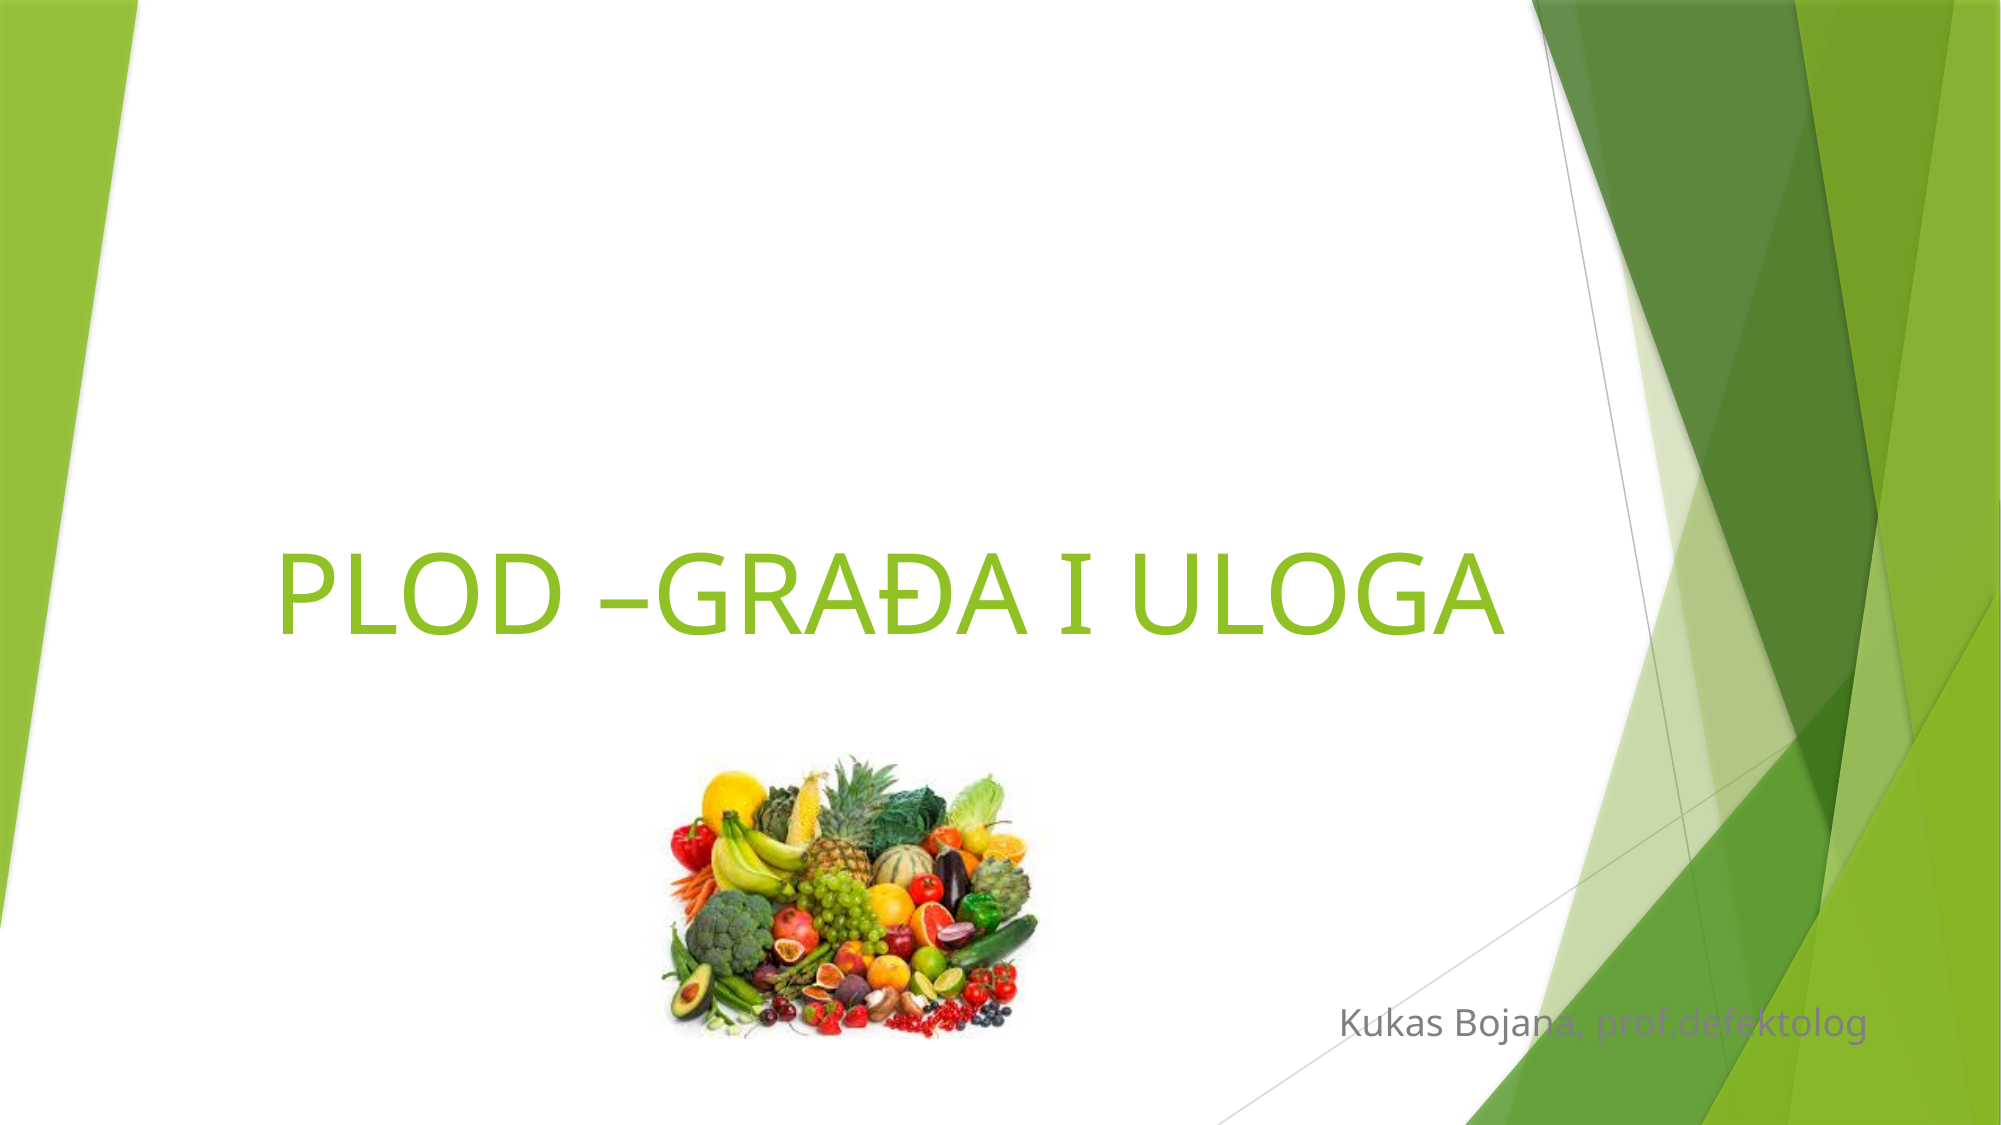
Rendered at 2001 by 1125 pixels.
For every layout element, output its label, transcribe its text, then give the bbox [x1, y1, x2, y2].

subtitle Kukas Bojana, prof.defektolog [383, 794, 1884, 1102]
picture [623, 752, 1055, 1040]
title PLOD –GRAĐA I ULOGA [247, 394, 1522, 665]
